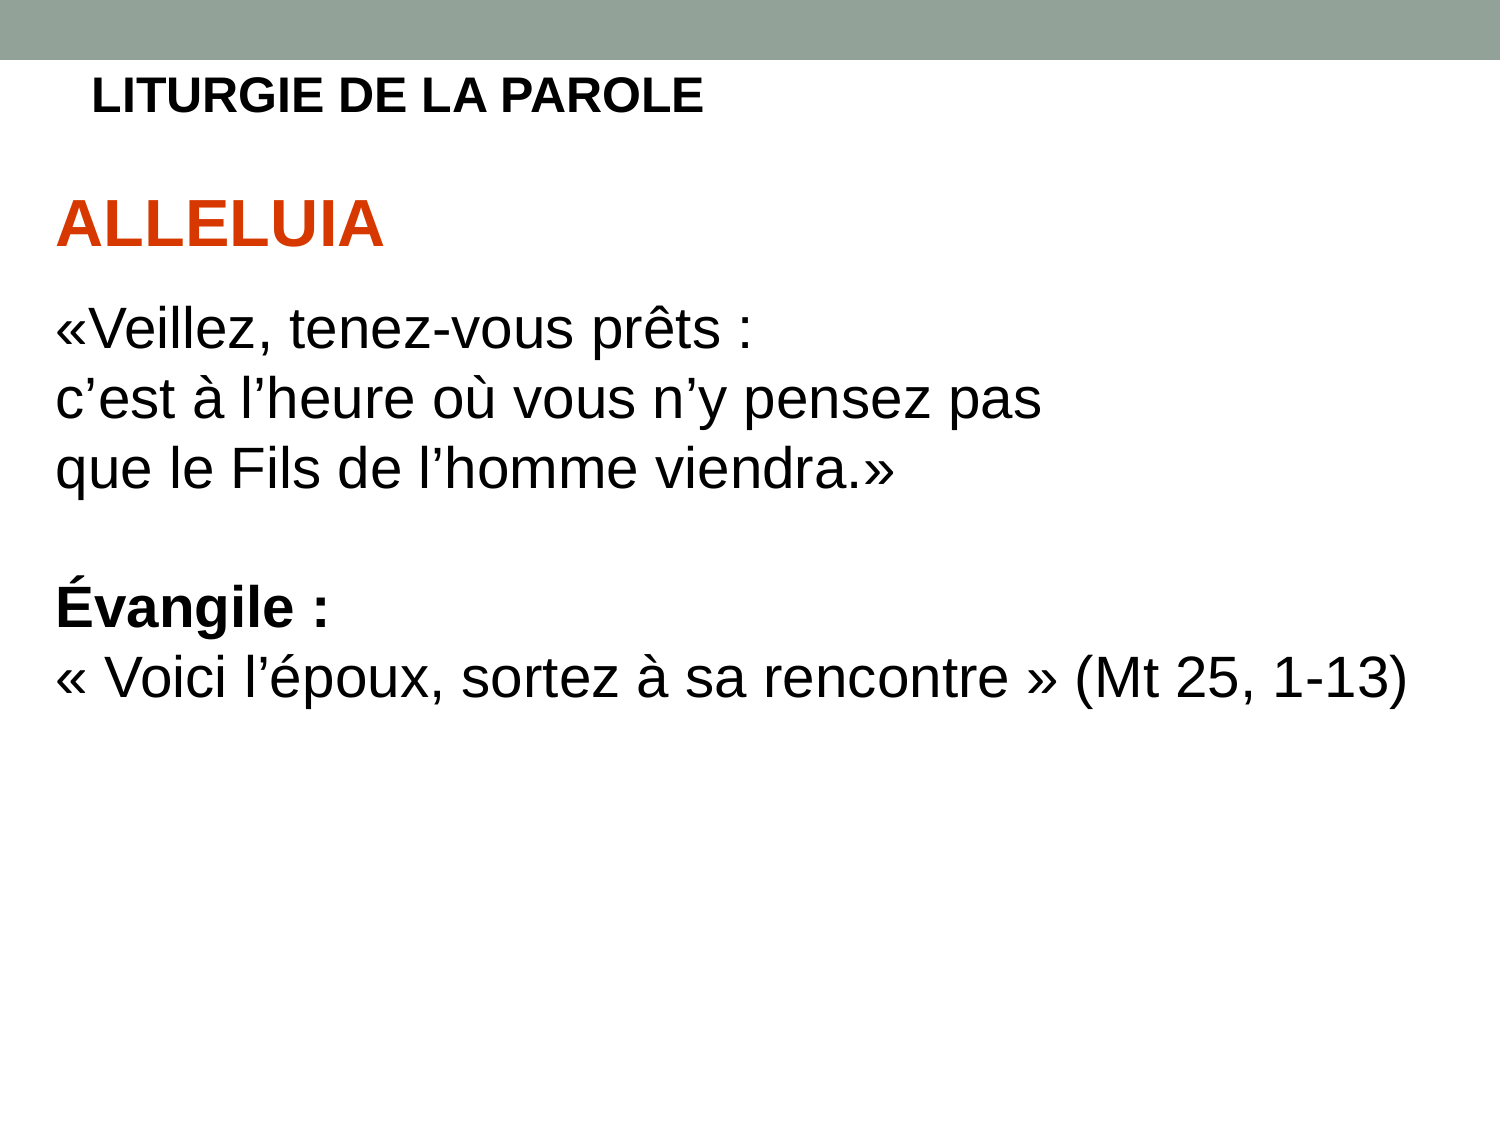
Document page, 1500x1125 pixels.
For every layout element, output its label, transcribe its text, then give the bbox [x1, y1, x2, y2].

title LITURGIE DE LA PAROLE [76, 54, 1427, 172]
text_box ALLELUIA «Veillez, tenez-vous prêts : c’est à l’heure où vous n’y pensez pas que le Fils de l’homme viendra.» Évangile : « Voici l’époux, sortez à sa rencontre » (Mt 25, 1-13) [41, 172, 1500, 973]
